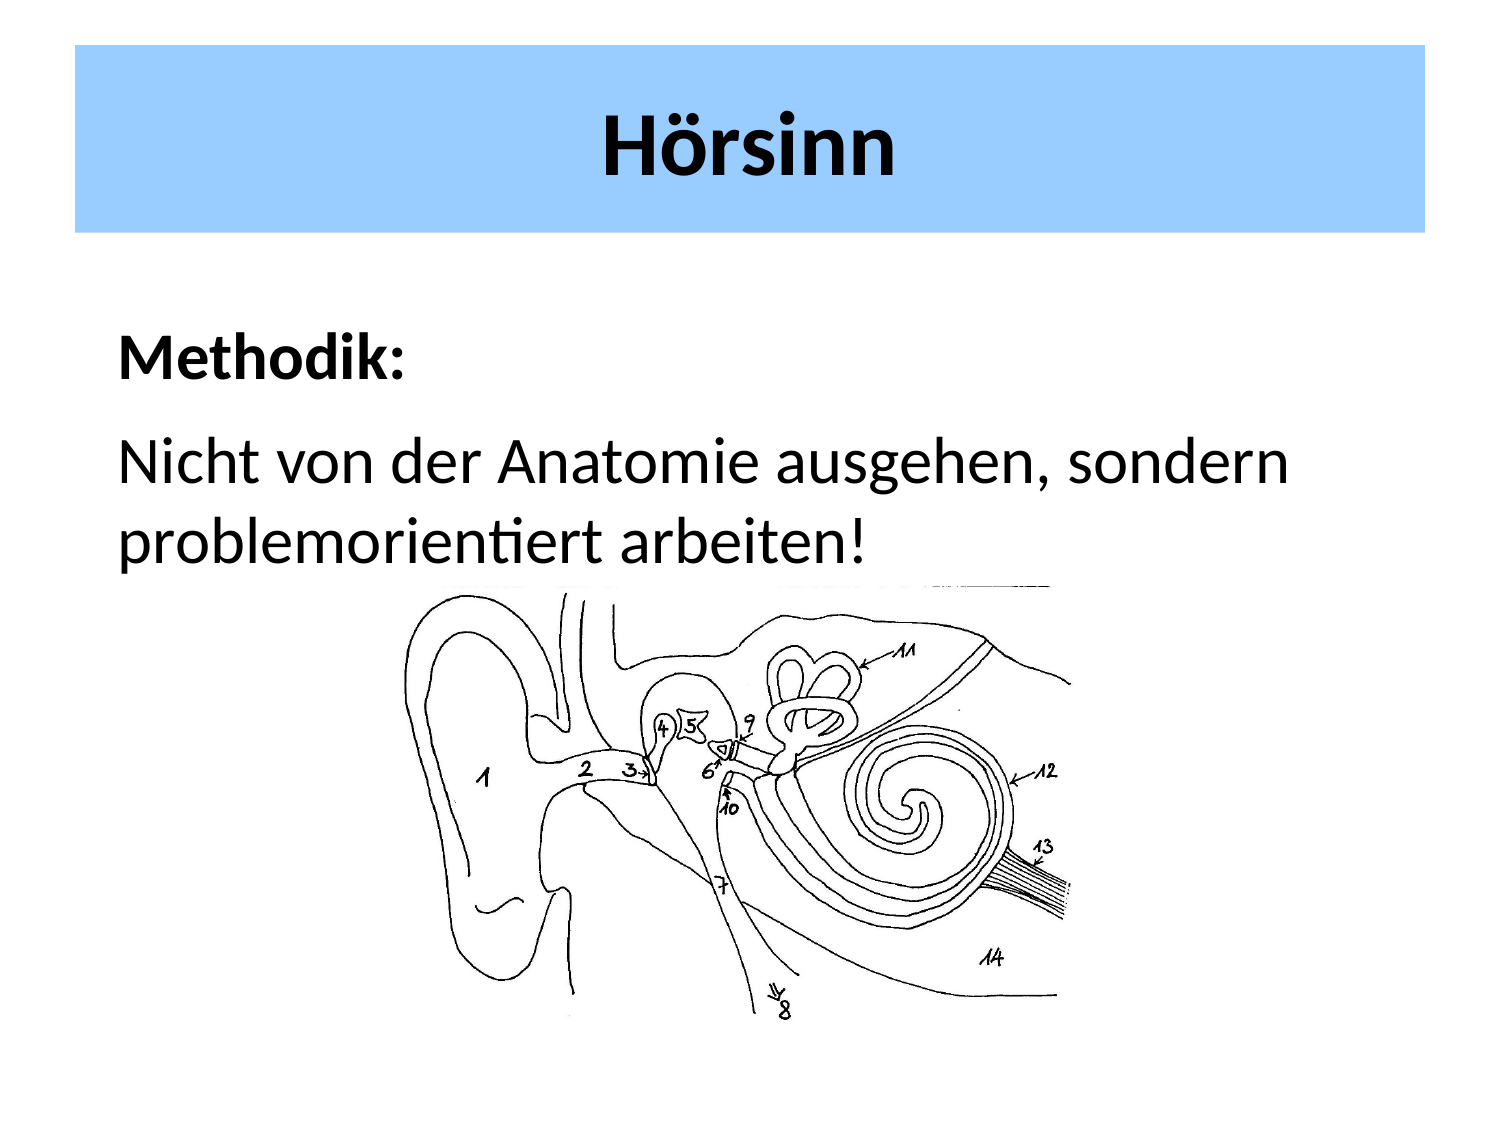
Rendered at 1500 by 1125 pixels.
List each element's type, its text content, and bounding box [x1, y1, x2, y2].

picture [394, 585, 1077, 1033]
text_box Methodik: Nicht von der Anatomie ausgehen, sondern problemorientiert arbeiten! [103, 305, 1397, 665]
title Hörsinn [75, 45, 1425, 233]
